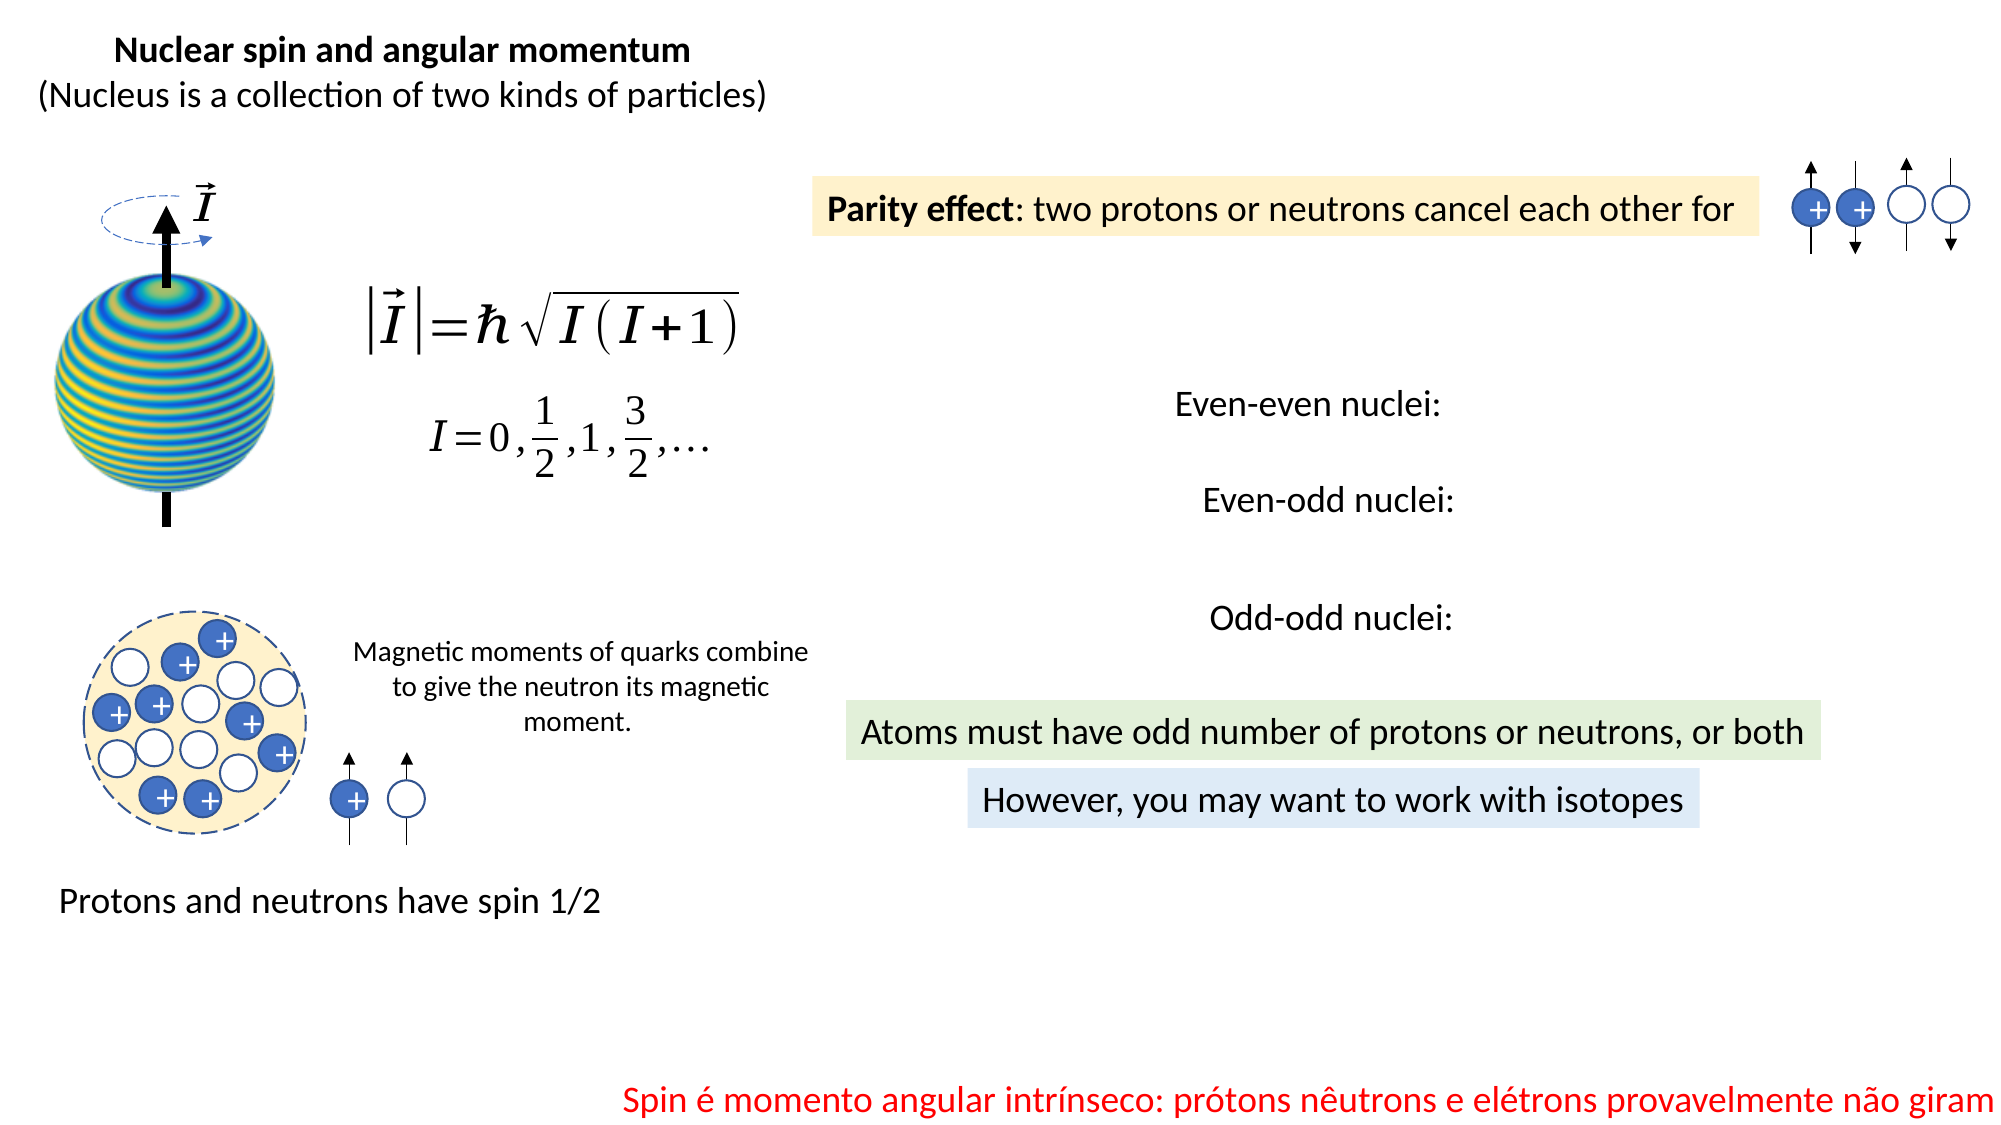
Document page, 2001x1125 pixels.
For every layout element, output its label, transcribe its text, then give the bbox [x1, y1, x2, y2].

text_box + [110, 647, 150, 687]
text_box Nuclear spin and angular momentum (Nucleus is a collection of two kinds of particles) [22, 17, 784, 123]
text_box + [197, 618, 237, 659]
text_box + [181, 684, 221, 724]
text_box + [1931, 184, 1950, 224]
text_box [82, 610, 307, 835]
text_box + [386, 779, 406, 819]
text_box + [1812, 188, 1831, 227]
text_box + [259, 667, 299, 708]
text_box + [257, 733, 297, 773]
text_box [167, 220, 213, 247]
text_box + [138, 775, 178, 815]
text_box + [97, 739, 137, 779]
text_box + [134, 728, 174, 768]
text_box + [1856, 188, 1875, 228]
text_box Protons and neutrons have spin 1/2 [44, 868, 617, 928]
text_box + [179, 730, 219, 770]
text_box + [91, 692, 132, 733]
text_box Magnetic moments of quarks combine to give the neutron its magnetic moment. [332, 624, 830, 745]
text_box + [1791, 188, 1810, 227]
text_box [101, 195, 181, 246]
text_box Spin é momento angular intrínseco: prótons nêutrons e elétrons provavelmente não giram [607, 1067, 2000, 1125]
text_box Atoms must have odd number of protons or neutrons, or both [846, 700, 1821, 760]
picture [40, 253, 309, 508]
text_box + [1835, 187, 1855, 228]
text_box + [183, 779, 223, 819]
text_box + [225, 701, 265, 741]
text_box + [407, 779, 426, 819]
text_box + [1886, 184, 1906, 224]
text_box + [350, 779, 369, 819]
text_box + [329, 779, 349, 819]
text_box + [160, 642, 200, 682]
text_box However, you may want to work with isotopes [967, 768, 1700, 828]
text_box + [134, 684, 174, 724]
text_box + [216, 660, 256, 701]
text_box + [1907, 184, 1927, 224]
text_box + [1951, 184, 1971, 224]
text_box + [218, 753, 259, 793]
